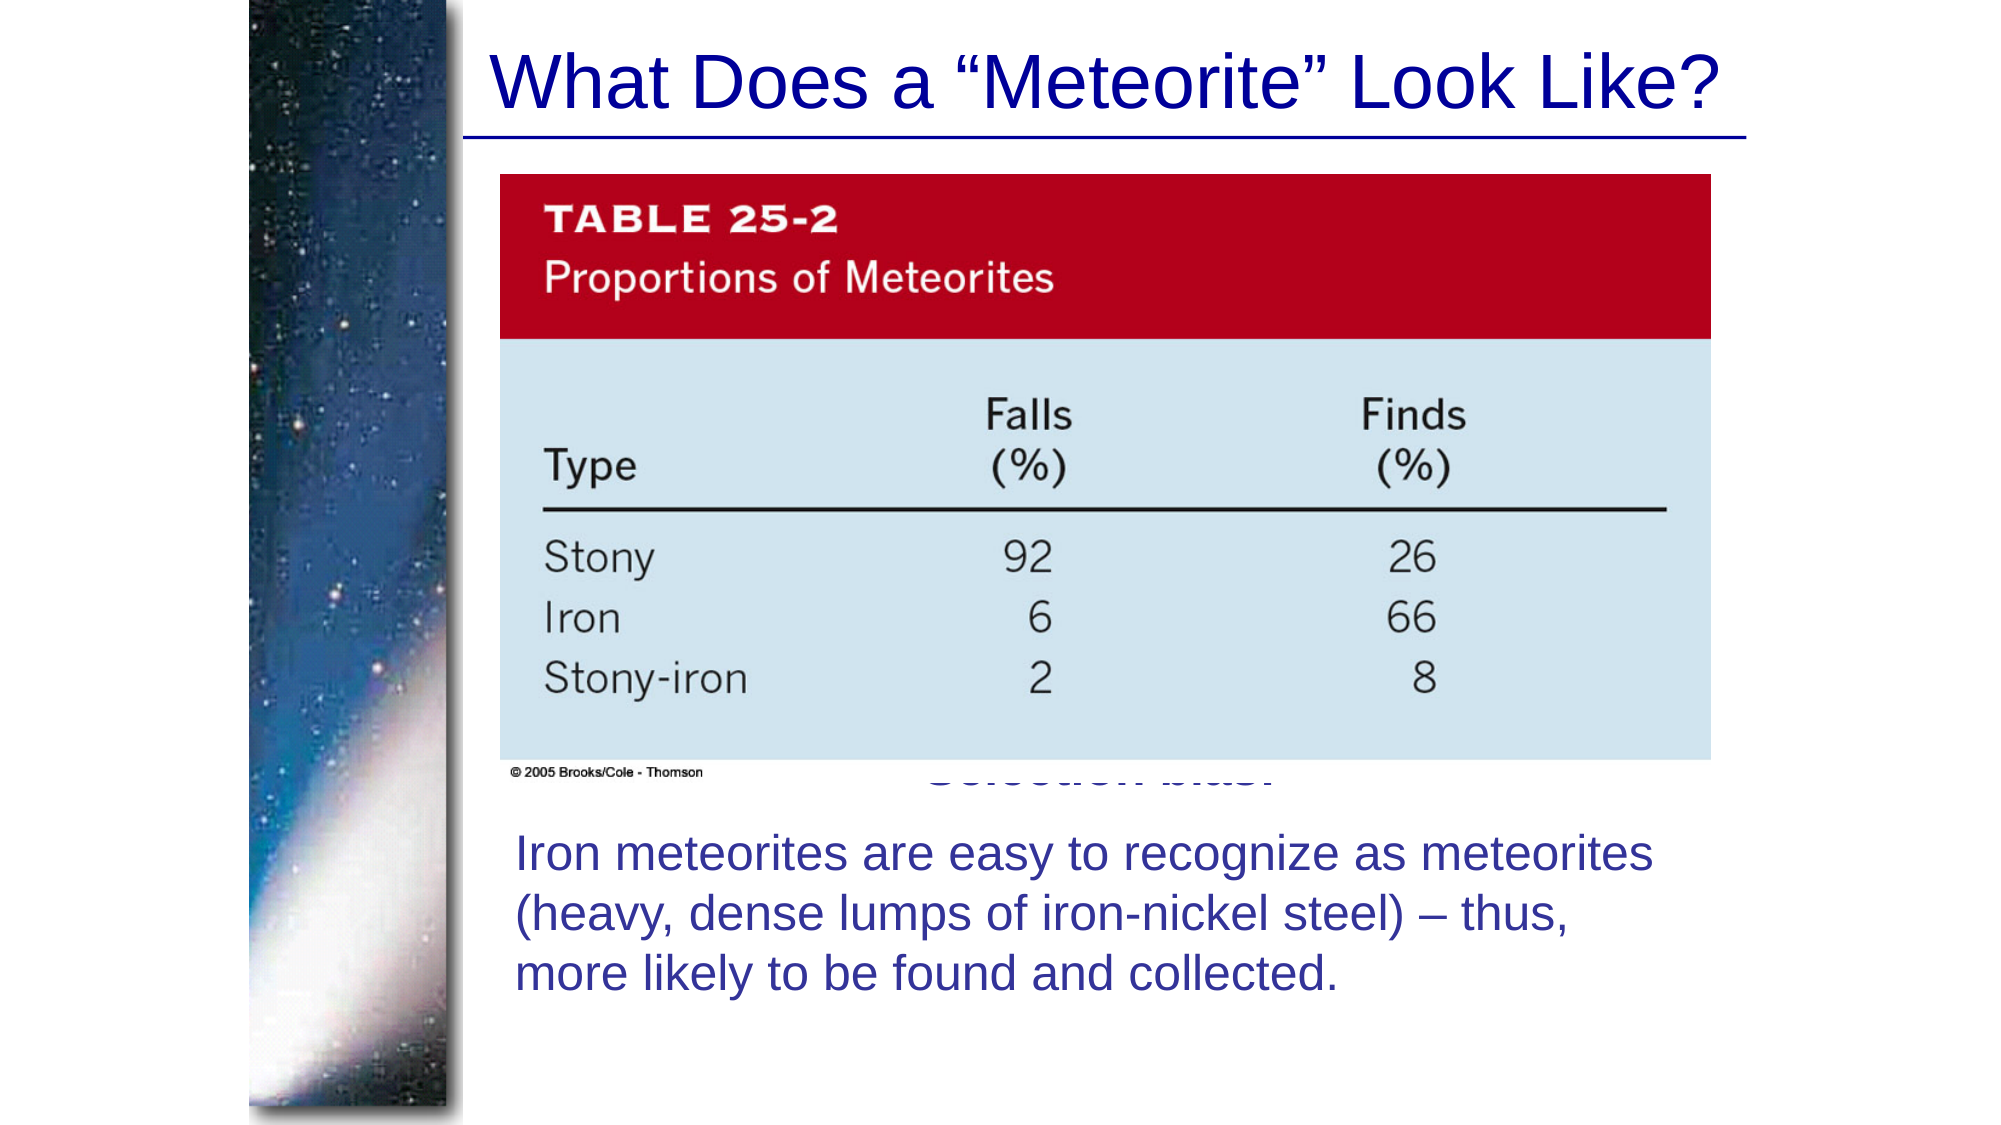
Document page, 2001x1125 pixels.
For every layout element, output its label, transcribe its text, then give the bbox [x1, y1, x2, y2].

title What Does a “Meteorite” Look Like? [474, 12, 1750, 143]
picture [499, 174, 1711, 783]
text_box Selection bias: Iron meteorites are easy to recognize as meteorites (heavy, dense lumps of iron-nickel steel) – thus, more likely to be found and collected. [499, 783, 1700, 1008]
picture [249, 0, 463, 1125]
